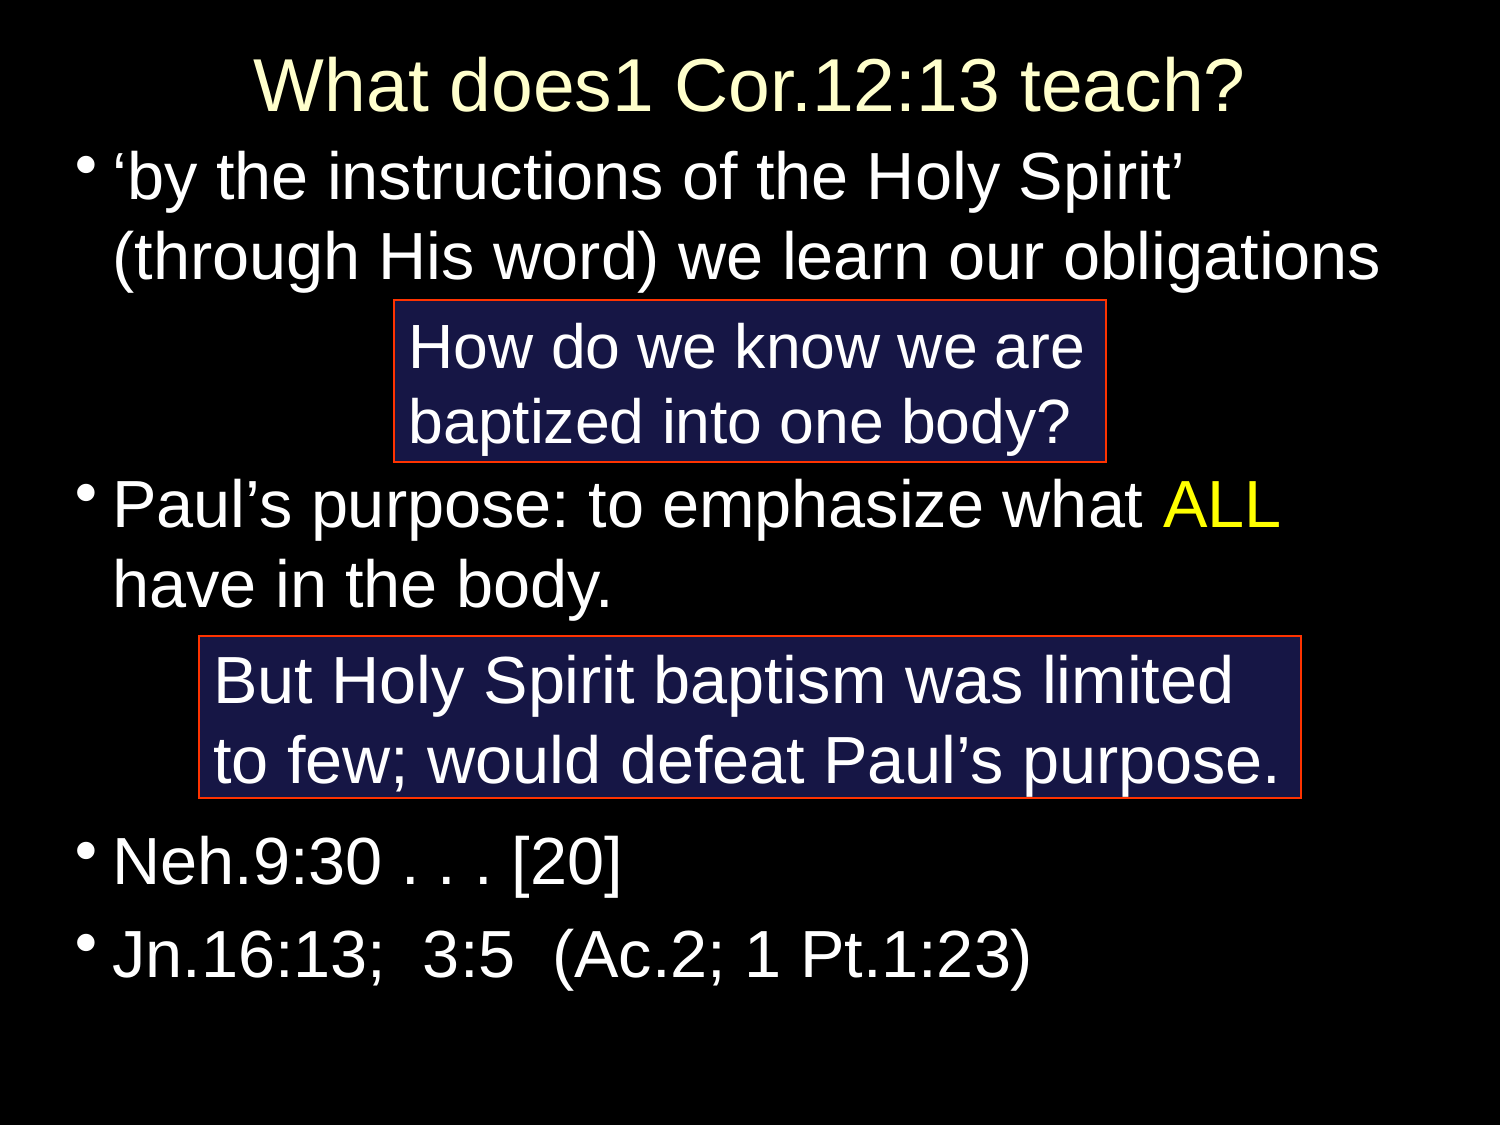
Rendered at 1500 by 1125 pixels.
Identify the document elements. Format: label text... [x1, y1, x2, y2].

title What does1 Cor.12:13 teach? [75, 12, 1425, 125]
text_box How do we know we are baptized into one body? [393, 299, 1107, 463]
list ‘by the instructions of the Holy Spirit’ (through His word) we learn our obligations Paul’s purpose: to emphasize what ALL have in the body. Neh.9:30 . . . [20] Jn.16:13; 3:5 (Ac.2; 1 Pt.1:23) [59, 125, 1441, 1025]
text_box But Holy Spirit baptism was limited to few; would defeat Paul’s purpose. [198, 635, 1302, 799]
